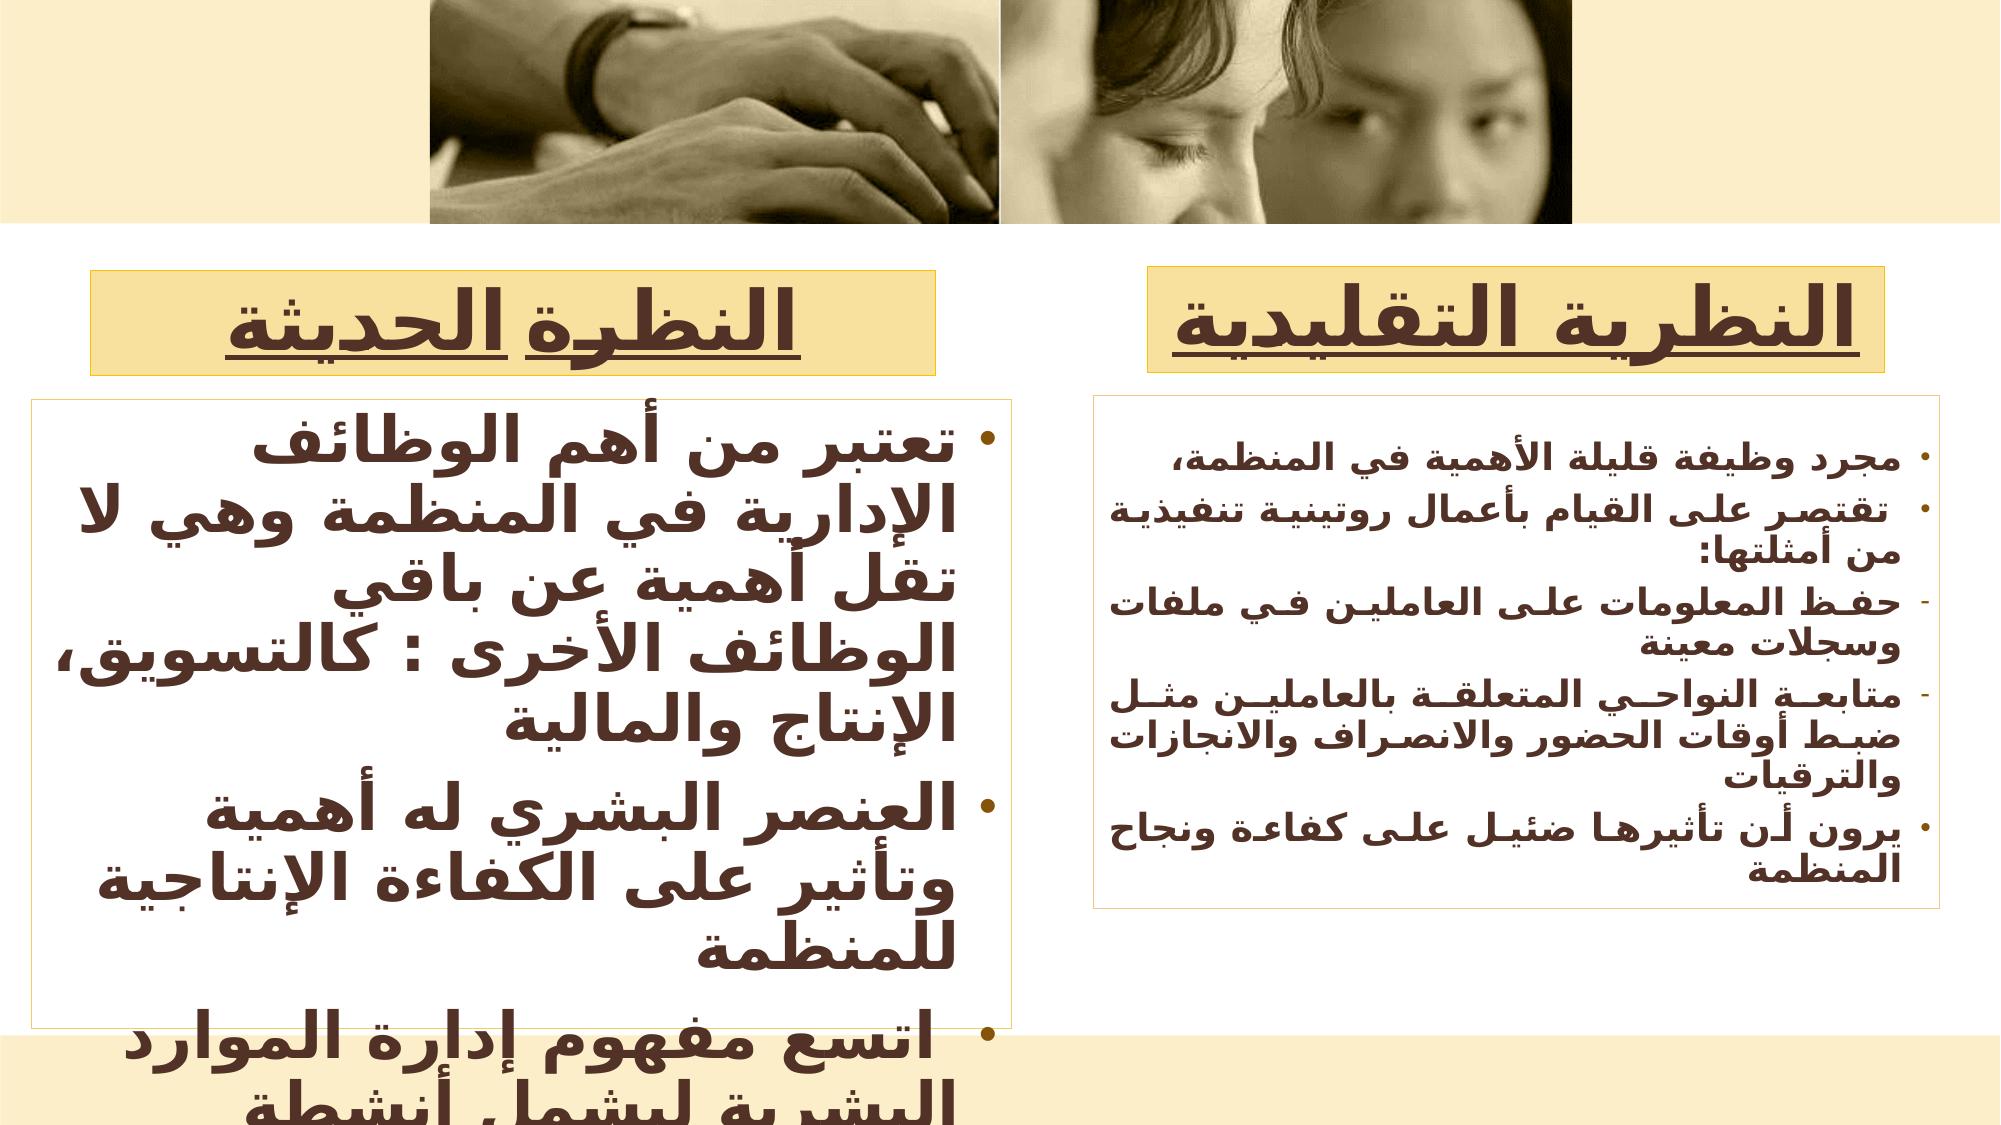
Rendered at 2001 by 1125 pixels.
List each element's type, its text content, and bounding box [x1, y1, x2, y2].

list النظرة الحديثة [90, 270, 936, 376]
list مجرد وظيفة قليلة الأهمية في المنظمة، تقتصر على القيام بأعمال روتينية تنفيذية من أمثلتها: حفظ المعلومات على العاملين في ملفات وسجلات معينة متابعة النواحي المتعلقة بالعاملين مثل ضبط أوقات الحضور والانصراف والانجازات والترقيات يرون أن تأثيرها ضئيل على كفاءة ونجاح المنظمة [1093, 395, 1940, 909]
list النظرية التقليدية [1147, 266, 1885, 373]
list تعتبر من أهم الوظائف الإدارية في المنظمة وهي لا تقل أهمية عن باقي الوظائف الأخرى : كالتسويق، الإنتاج والمالية العنصر البشري له أهمية وتأثير على الكفاءة الإنتاجية للمنظمة اتسع مفهوم إدارة الموارد البشرية ليشمل أنشطة رئيسية من أهمها تحليل وتوصيف الوظائف ، تخطيط الموارد البشرية ، جذب واستقطاب الموارد البشرية ، تحفيز الموارد البشرية ، تنمية وتدريب الموارد البشرية ، بالإضافة إلى النشاط التقليدي المتعلق بشؤون الموارد البشرية في المنظمة. [31, 399, 1012, 1029]
picture [429, 0, 1573, 224]
